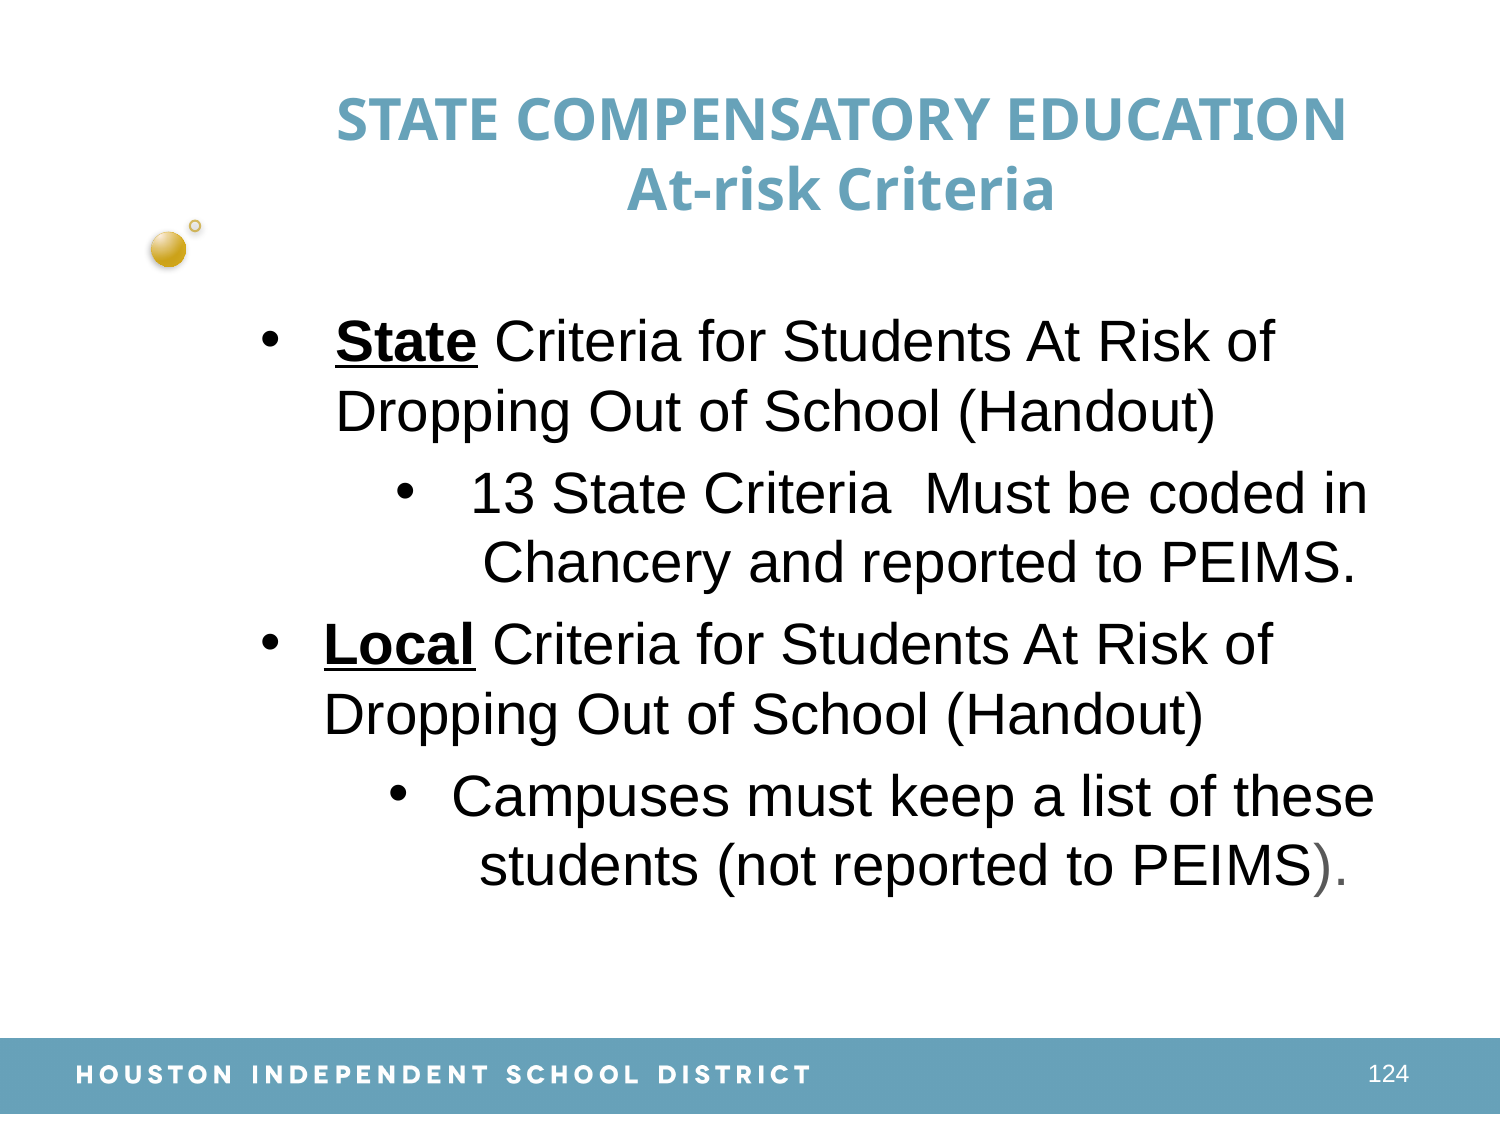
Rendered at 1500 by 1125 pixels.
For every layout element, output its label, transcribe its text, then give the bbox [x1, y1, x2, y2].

subtitle State Criteria for Students At Risk of Dropping Out of School (Handout) 13 State Criteria Must be coded in Chancery and reported to PEIMS. Local Criteria for Students At Risk of Dropping Out of School (Handout) Campuses must keep a list of these students (not reported to PEIMS). [234, 303, 1450, 1011]
slide_number 124 [1074, 1042, 1425, 1103]
title STATE COMPENSATORY EDUCATION At-risk Criteria [234, 59, 1450, 230]
picture [0, 1038, 1500, 1114]
